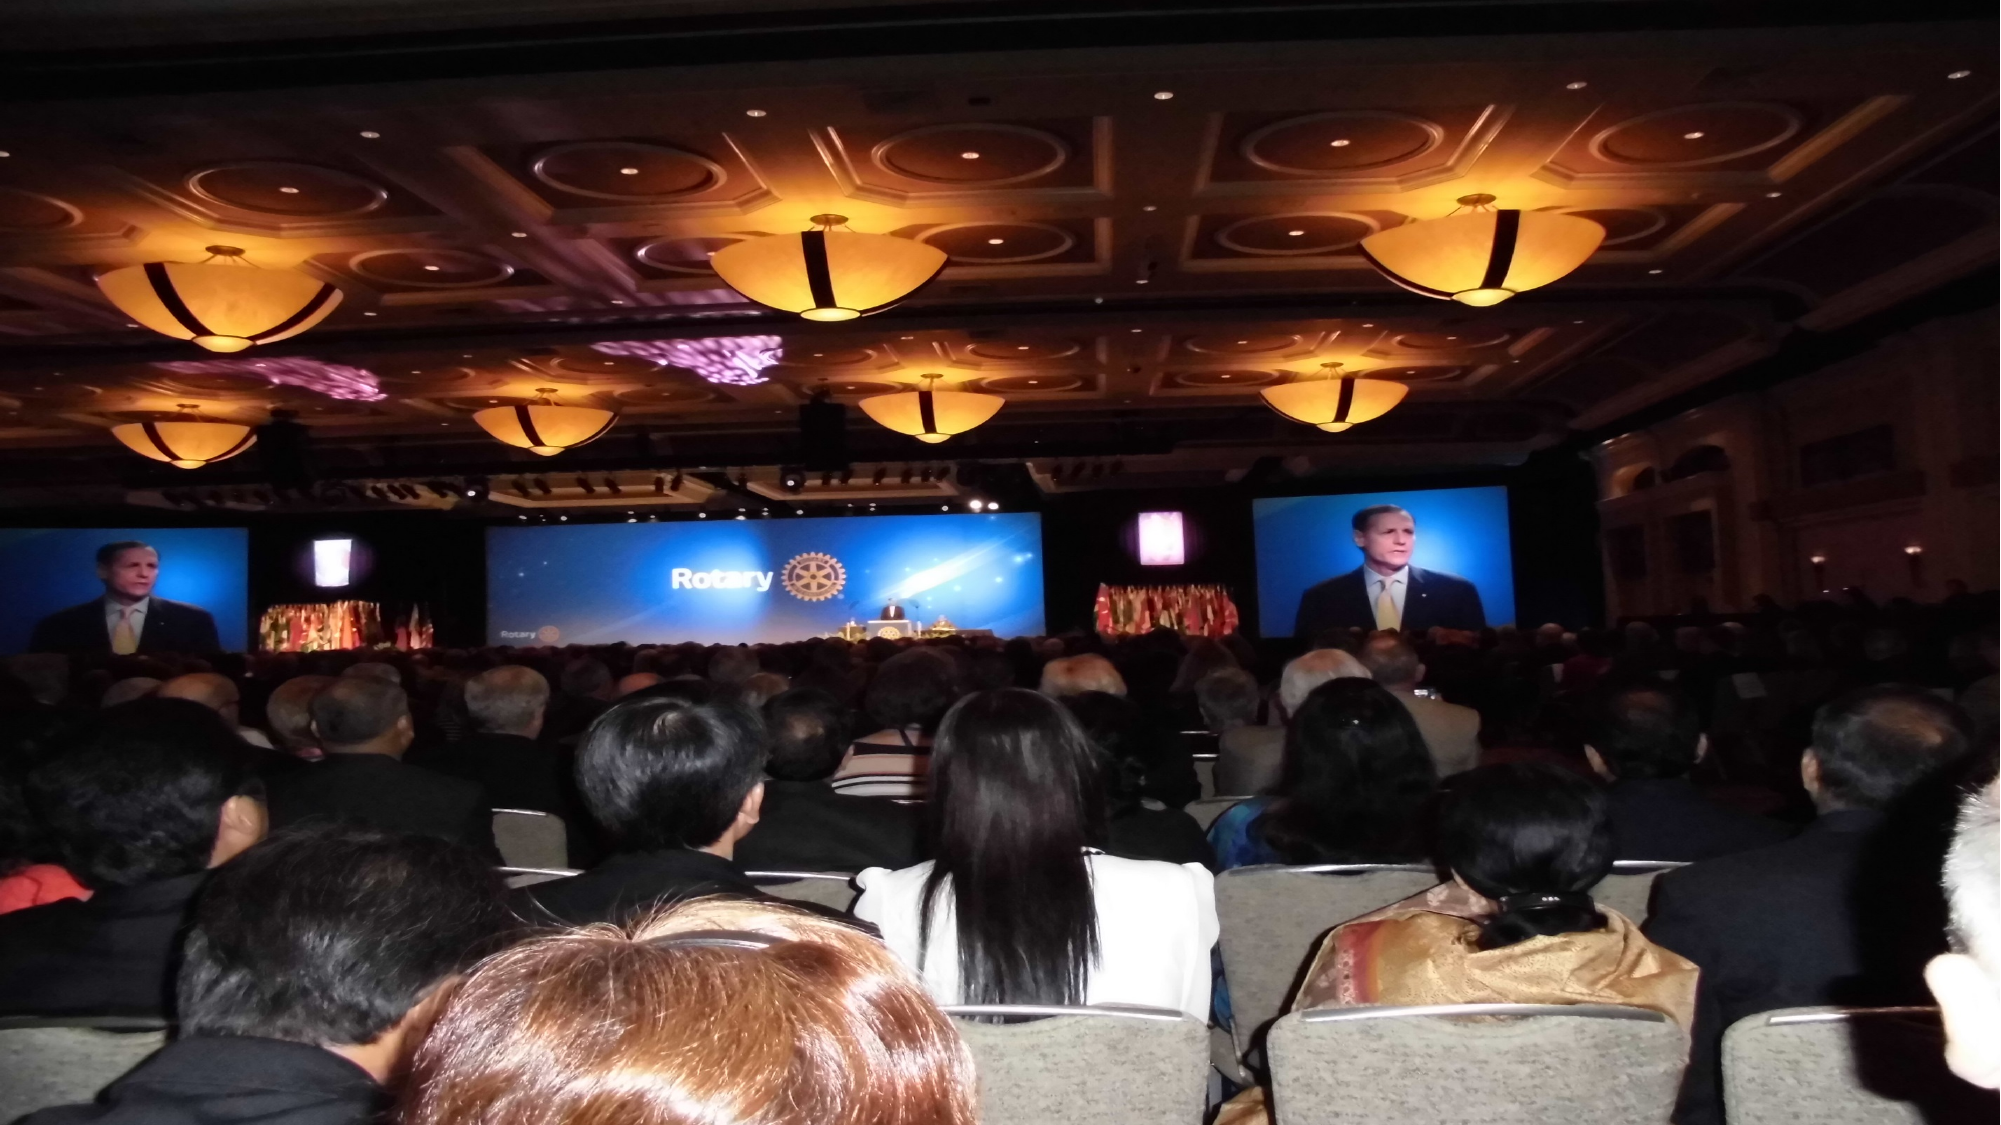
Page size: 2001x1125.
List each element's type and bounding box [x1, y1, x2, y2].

list [0, 0, 2000, 1125]
